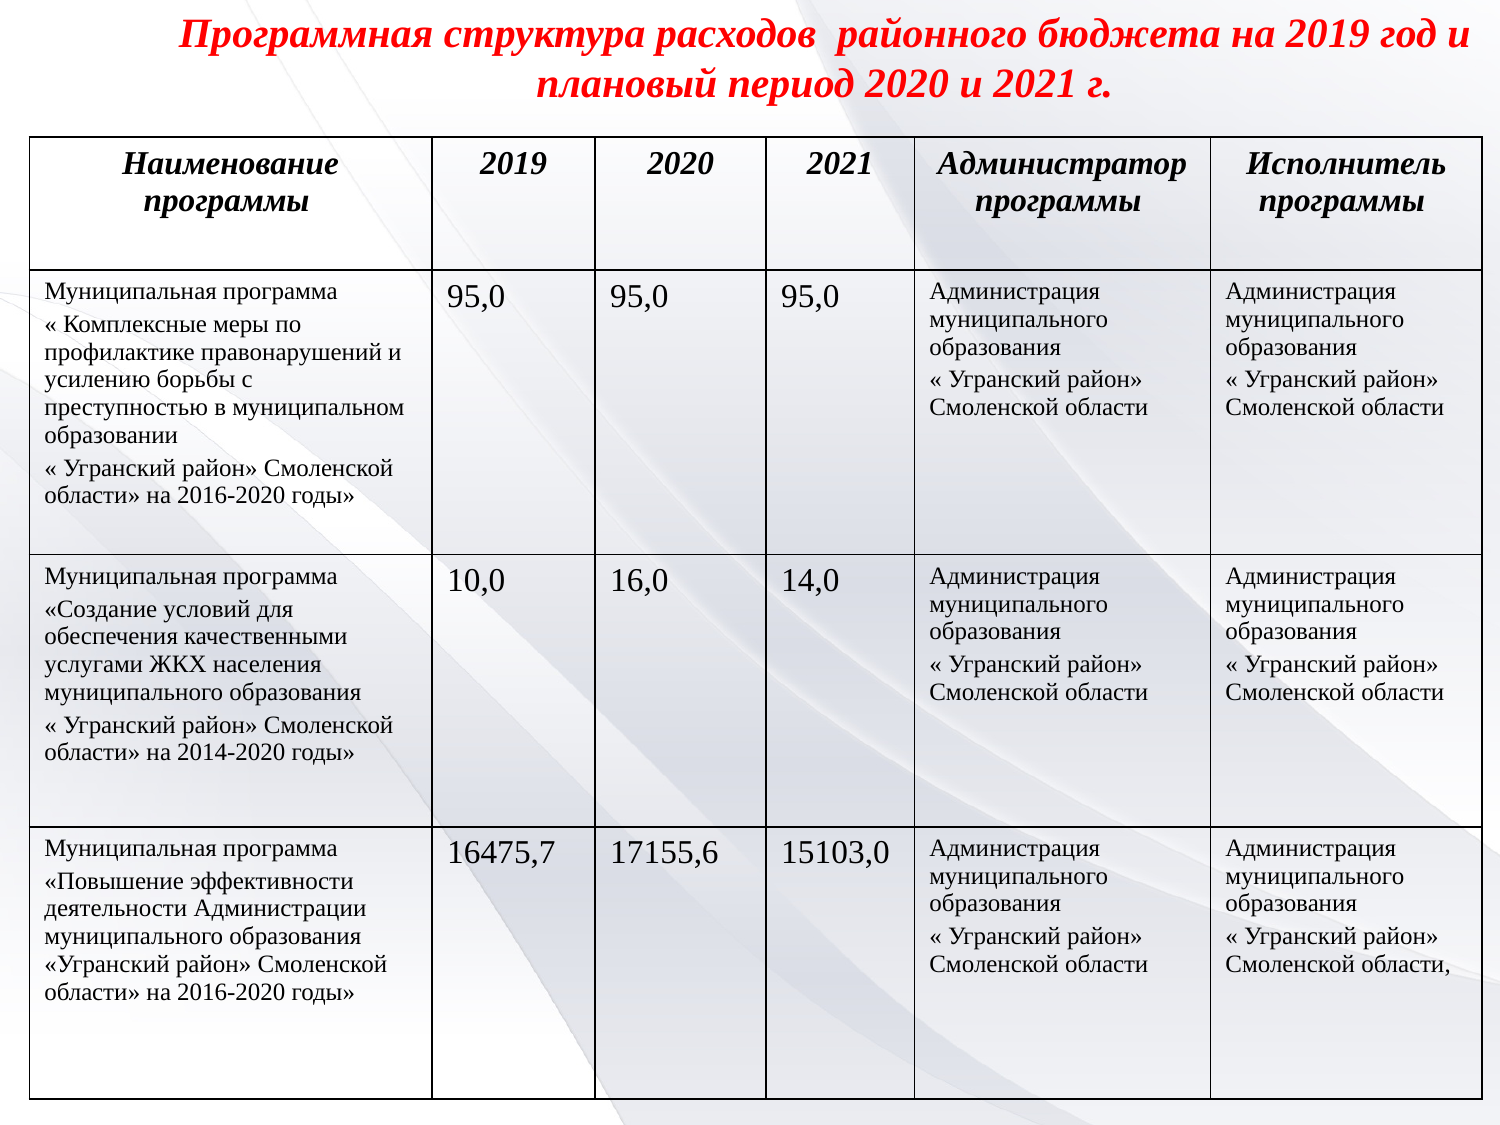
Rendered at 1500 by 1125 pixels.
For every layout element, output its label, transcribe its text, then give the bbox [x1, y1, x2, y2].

table_cell 16475,7 [433, 828, 594, 1098]
table_header 2021 [767, 138, 914, 269]
table_header 2019 [433, 138, 594, 269]
table_cell Администрация муниципального образования « Угранский район» Смоленской области [915, 555, 1210, 826]
picture [0, 0, 1500, 1125]
table_header Наименование программы [30, 138, 431, 269]
table_cell 95,0 [433, 271, 594, 554]
table_cell Администрация муниципального образования « Угранский район» Смоленской области [1211, 271, 1481, 554]
table_cell Администрация муниципального образования « Угранский район» Смоленской области, [1211, 828, 1481, 1098]
table_header Администратор программы [915, 138, 1210, 269]
title Программная структура расходов районного бюджета на 2019 год и плановый период 2020 и 2021 г. [149, 0, 1500, 114]
table_cell 10,0 [433, 555, 594, 826]
table_cell 17155,6 [596, 828, 765, 1098]
table_cell 95,0 [596, 271, 765, 554]
table_cell 95,0 [767, 271, 914, 554]
table_cell Администрация муниципального образования « Угранский район» Смоленской области [915, 271, 1210, 554]
table_cell Муниципальная программа «Повышение эффективности деятельности Администрации муниципального образования «Угранский район» Смоленской области» на 2016-2020 годы» [30, 828, 431, 1098]
table_cell 15103,0 [767, 828, 914, 1098]
table_cell Муниципальная программа «Создание условий для обеспечения качественными услугами ЖКХ населения муниципального образования « Угранский район» Смоленской области» на 2014-2020 годы» [30, 555, 431, 826]
table_header Исполнитель программы [1211, 138, 1481, 269]
table_cell 16,0 [596, 555, 765, 826]
table_cell 14,0 [767, 555, 914, 826]
table_cell Администрация муниципального образования « Угранский район» Смоленской области [915, 828, 1210, 1098]
table_cell Муниципальная программа « Комплексные меры по профилактике правонарушений и усилению борьбы с преступностью в муниципальном образовании « Угранский район» Смоленской области» на 2016-2020 годы» [30, 271, 431, 554]
table_header 2020 [596, 138, 765, 269]
table_cell Администрация муниципального образования « Угранский район» Смоленской области [1211, 555, 1481, 826]
